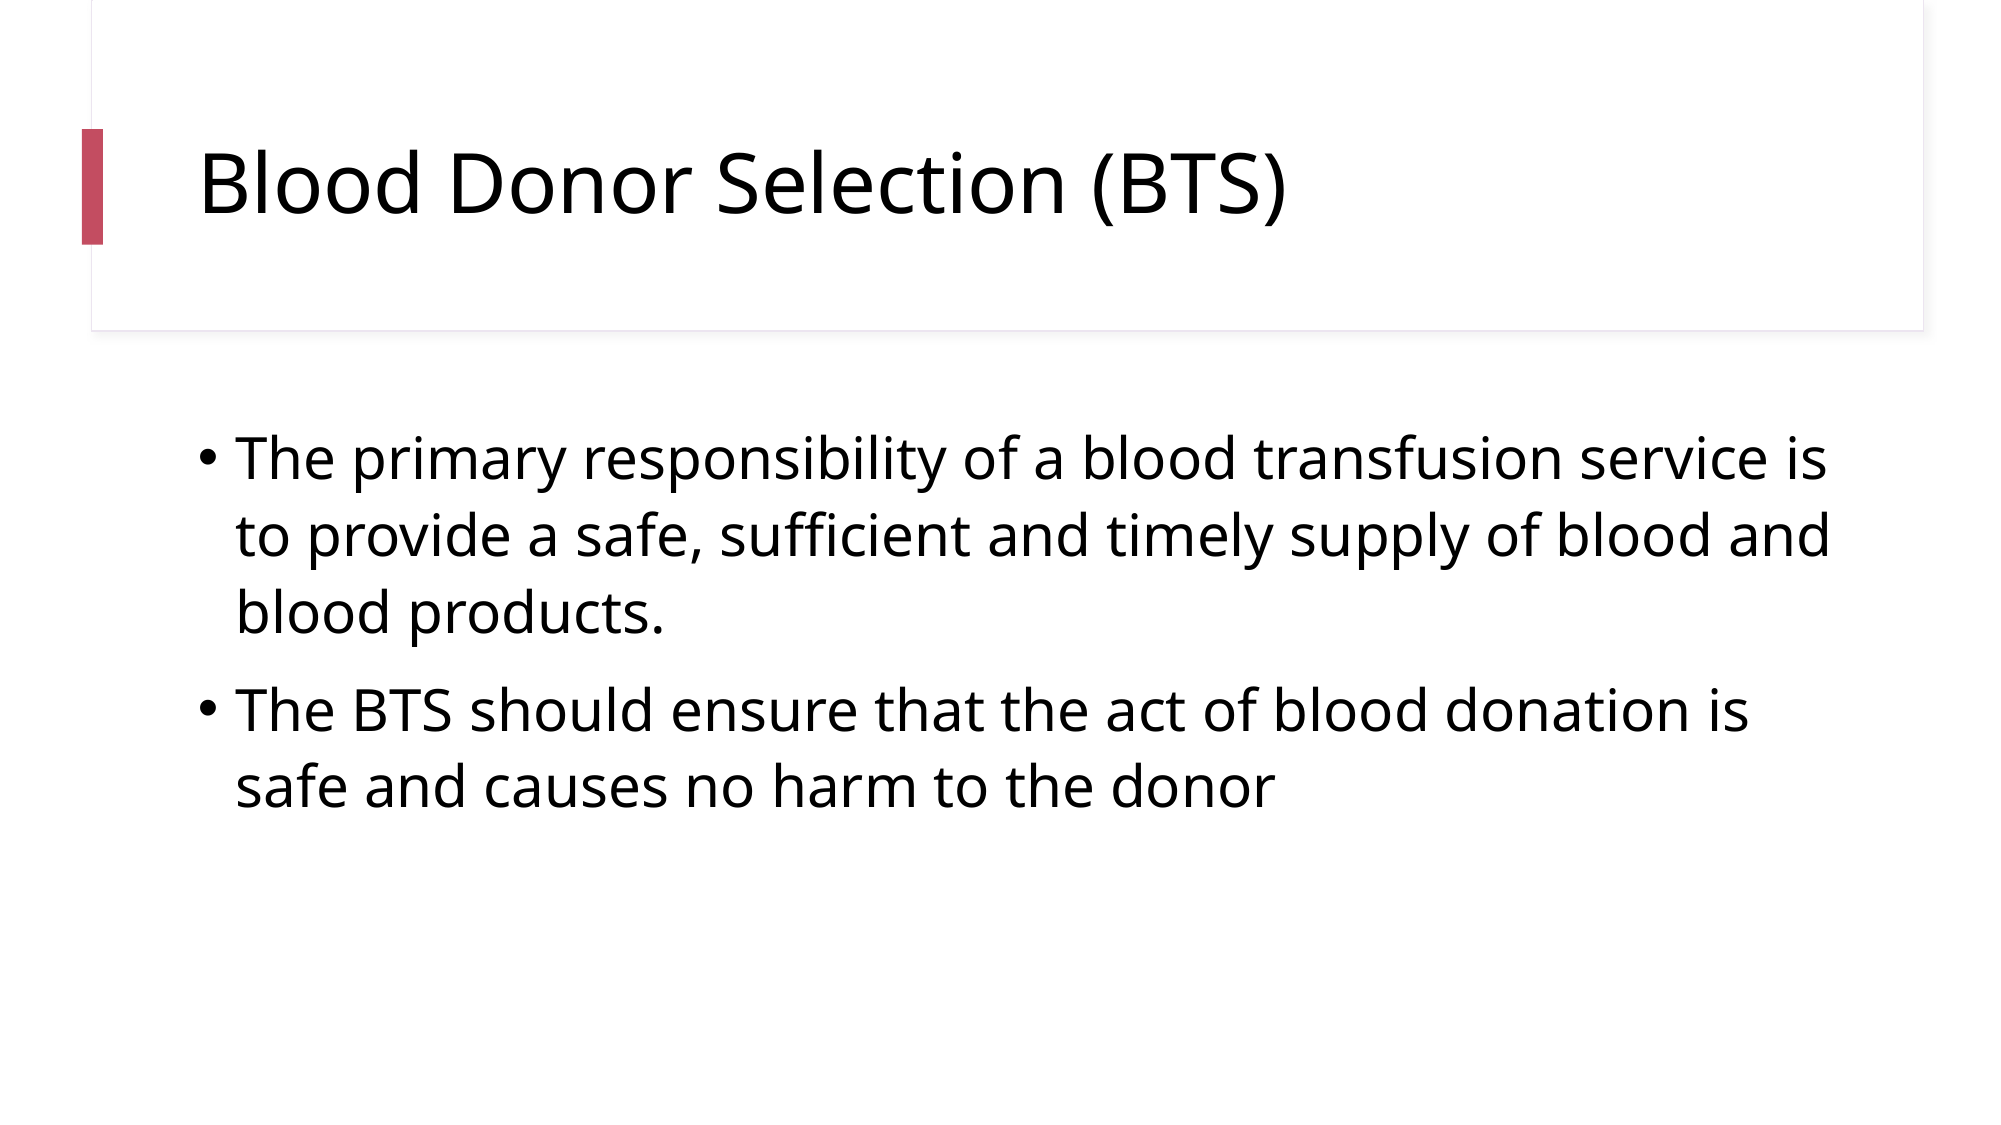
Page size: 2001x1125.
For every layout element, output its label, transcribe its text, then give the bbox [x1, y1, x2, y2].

title Blood Donor Selection (BTS) [183, 90, 1851, 284]
list The primary responsibility of a blood transfusion service is to provide a safe, sufficient and timely supply of blood and blood products. The BTS should ensure that the act of blood donation is safe and causes no harm to the donor [183, 406, 1851, 1013]
